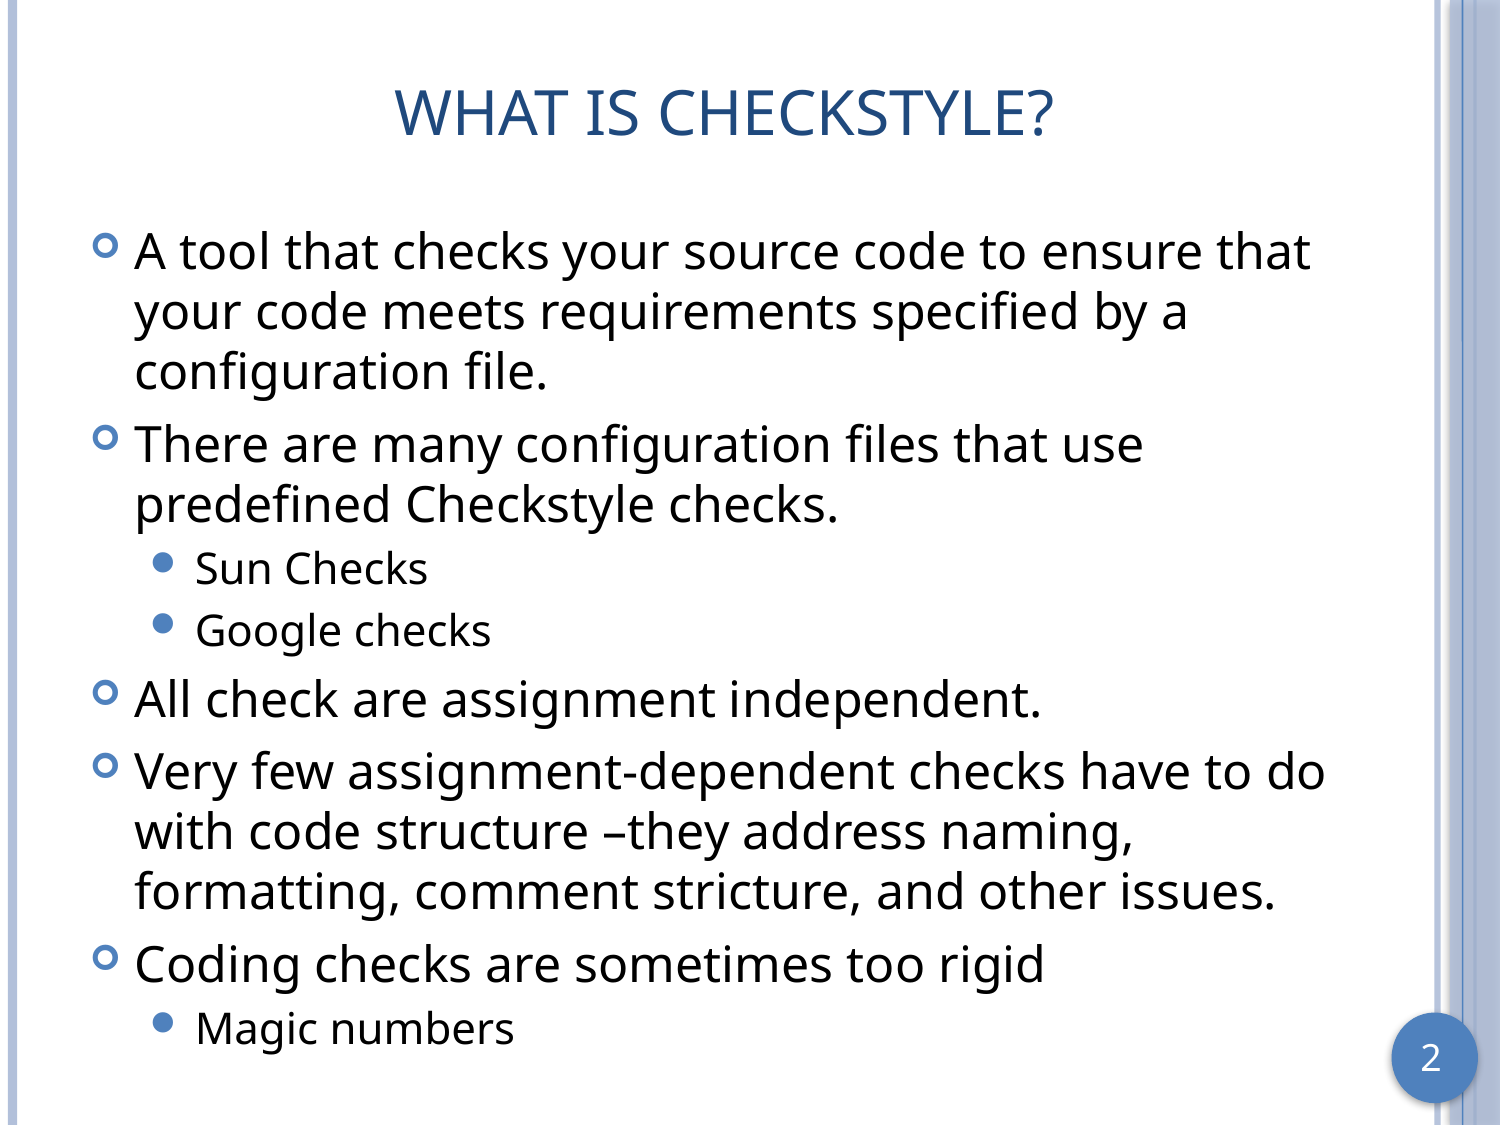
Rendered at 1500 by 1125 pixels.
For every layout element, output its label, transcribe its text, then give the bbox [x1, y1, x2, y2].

list A tool that checks your source code to ensure that your code meets requirements specified by a configuration file. There are many configuration files that use predefined Checkstyle checks. Sun Checks Google checks All check are assignment independent. Very few assignment-dependent checks have to do with code structure –they address naming, formatting, comment stricture, and other issues. Coding checks are sometimes too rigid Magic numbers [75, 212, 1375, 1062]
title What is CheckStyle? [75, 45, 1375, 175]
